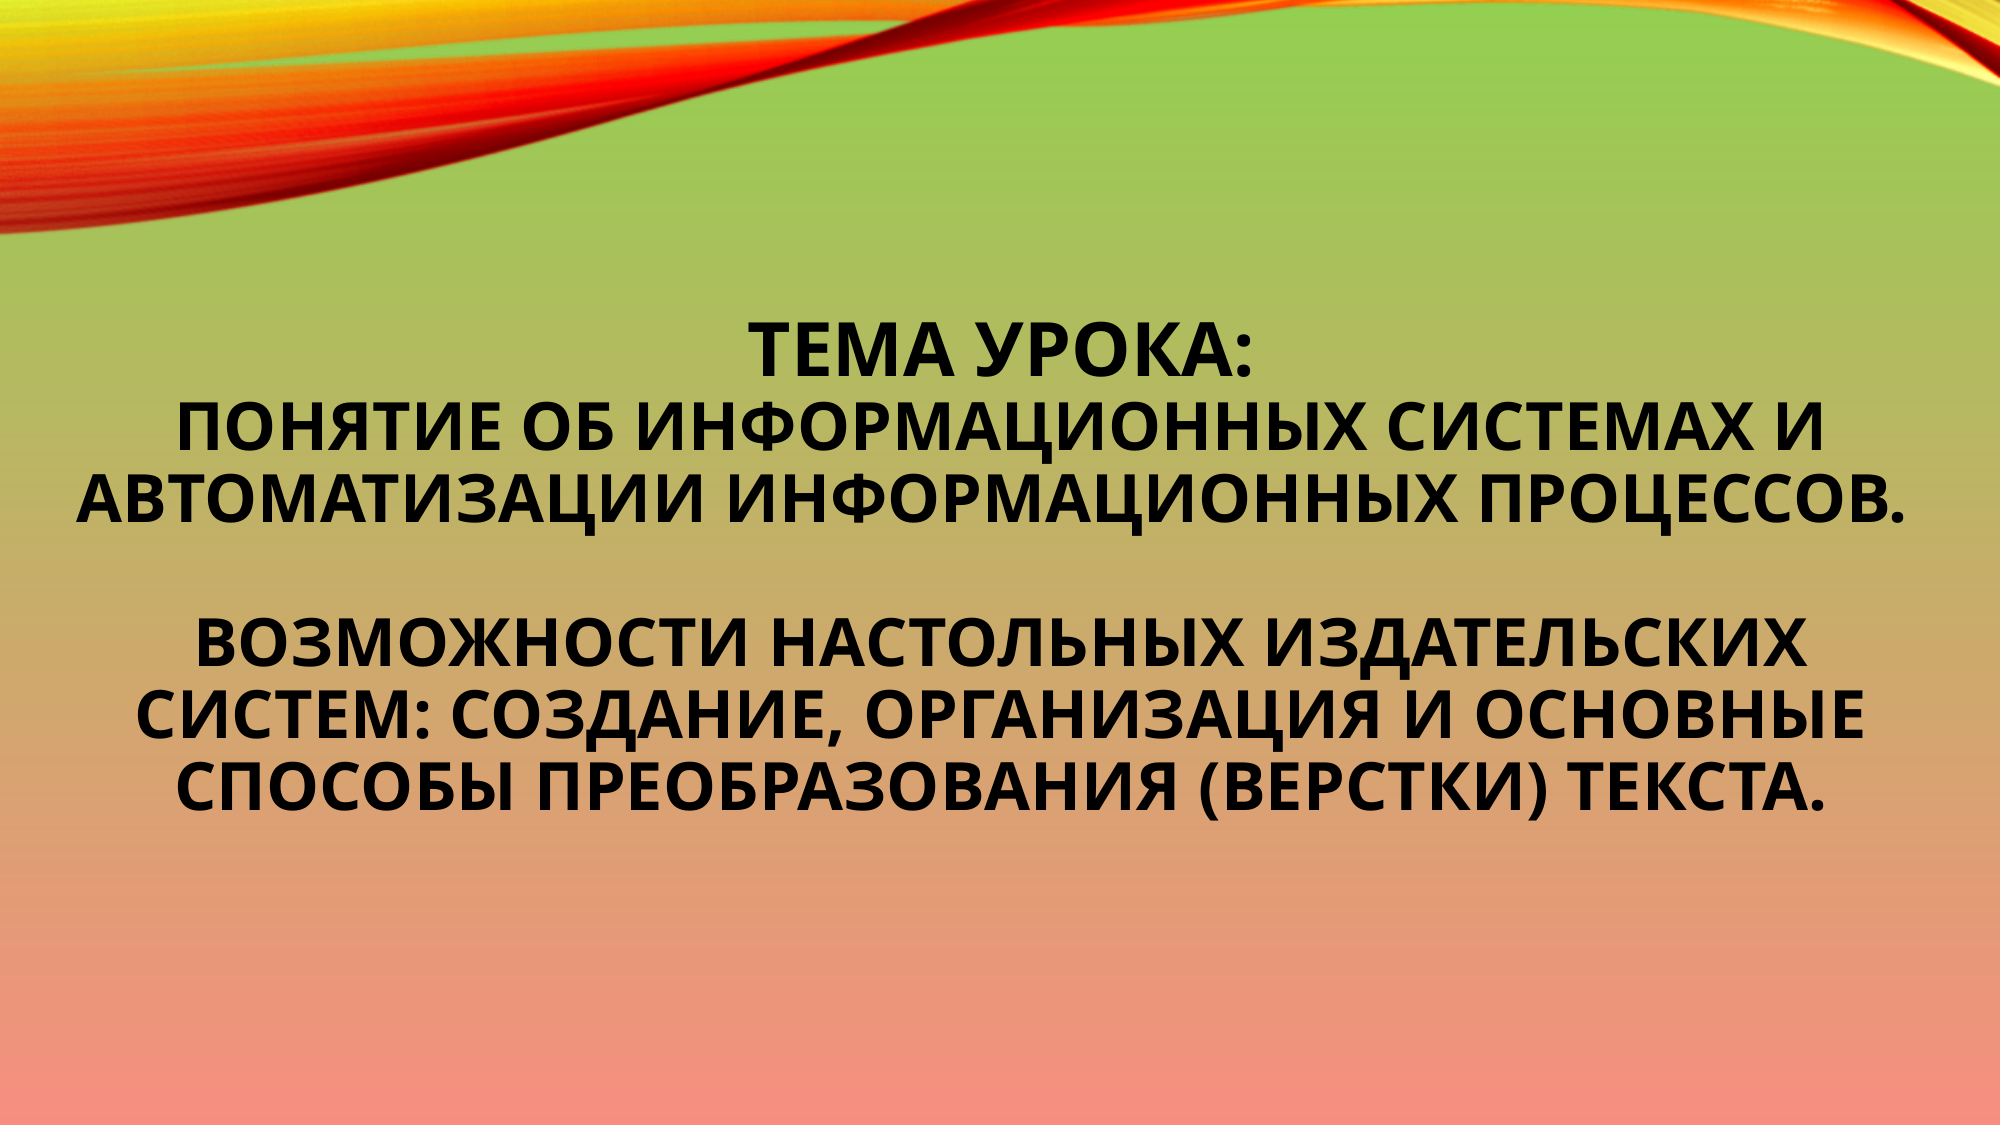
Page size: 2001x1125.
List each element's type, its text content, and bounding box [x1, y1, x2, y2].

title Тема урока: Понятие об информационных системах и автоматизации информационных процессов. Возможности настольных издательских систем: создание, организация и основные способы преобразования (верстки) текста. [25, 125, 1978, 1012]
picture [0, 0, 2000, 237]
